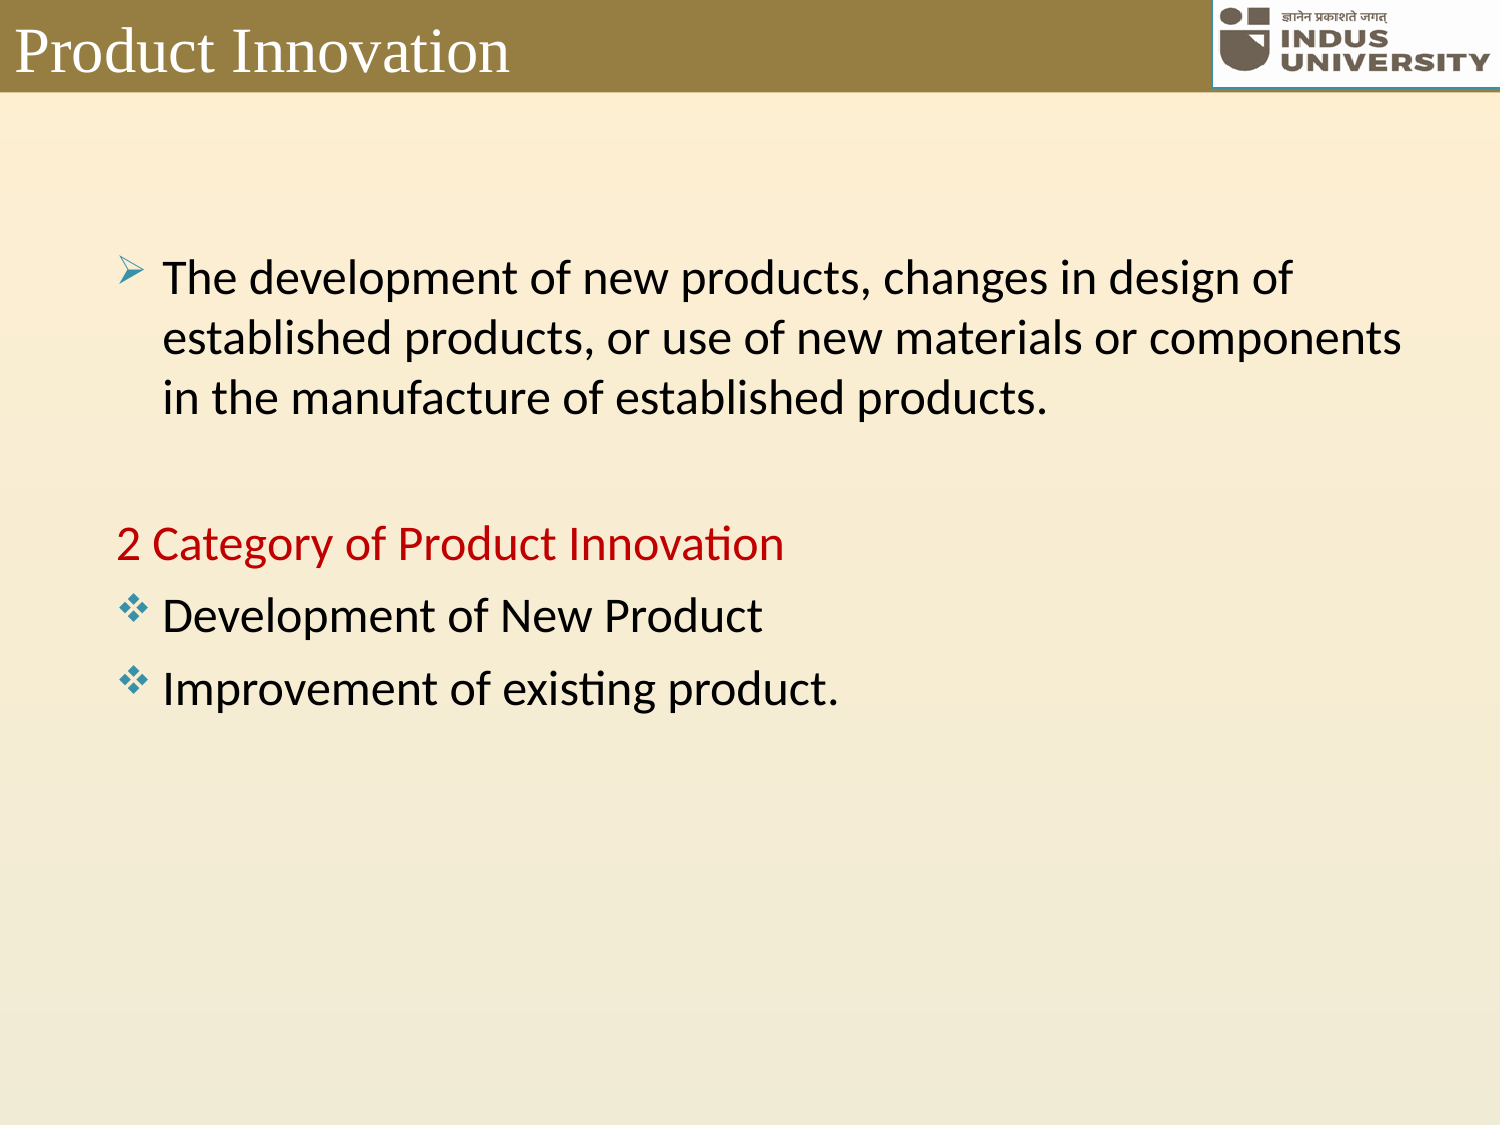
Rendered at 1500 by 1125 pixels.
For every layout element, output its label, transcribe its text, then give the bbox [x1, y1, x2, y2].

title Product Innovation [0, 0, 1208, 93]
picture [1212, 0, 1500, 88]
list The development of new products, changes in design of established products, or use of new materials or components in the manufacture of established products. 2 Category of Product Innovation Development of New Product Improvement of existing product. [87, 237, 1466, 1025]
